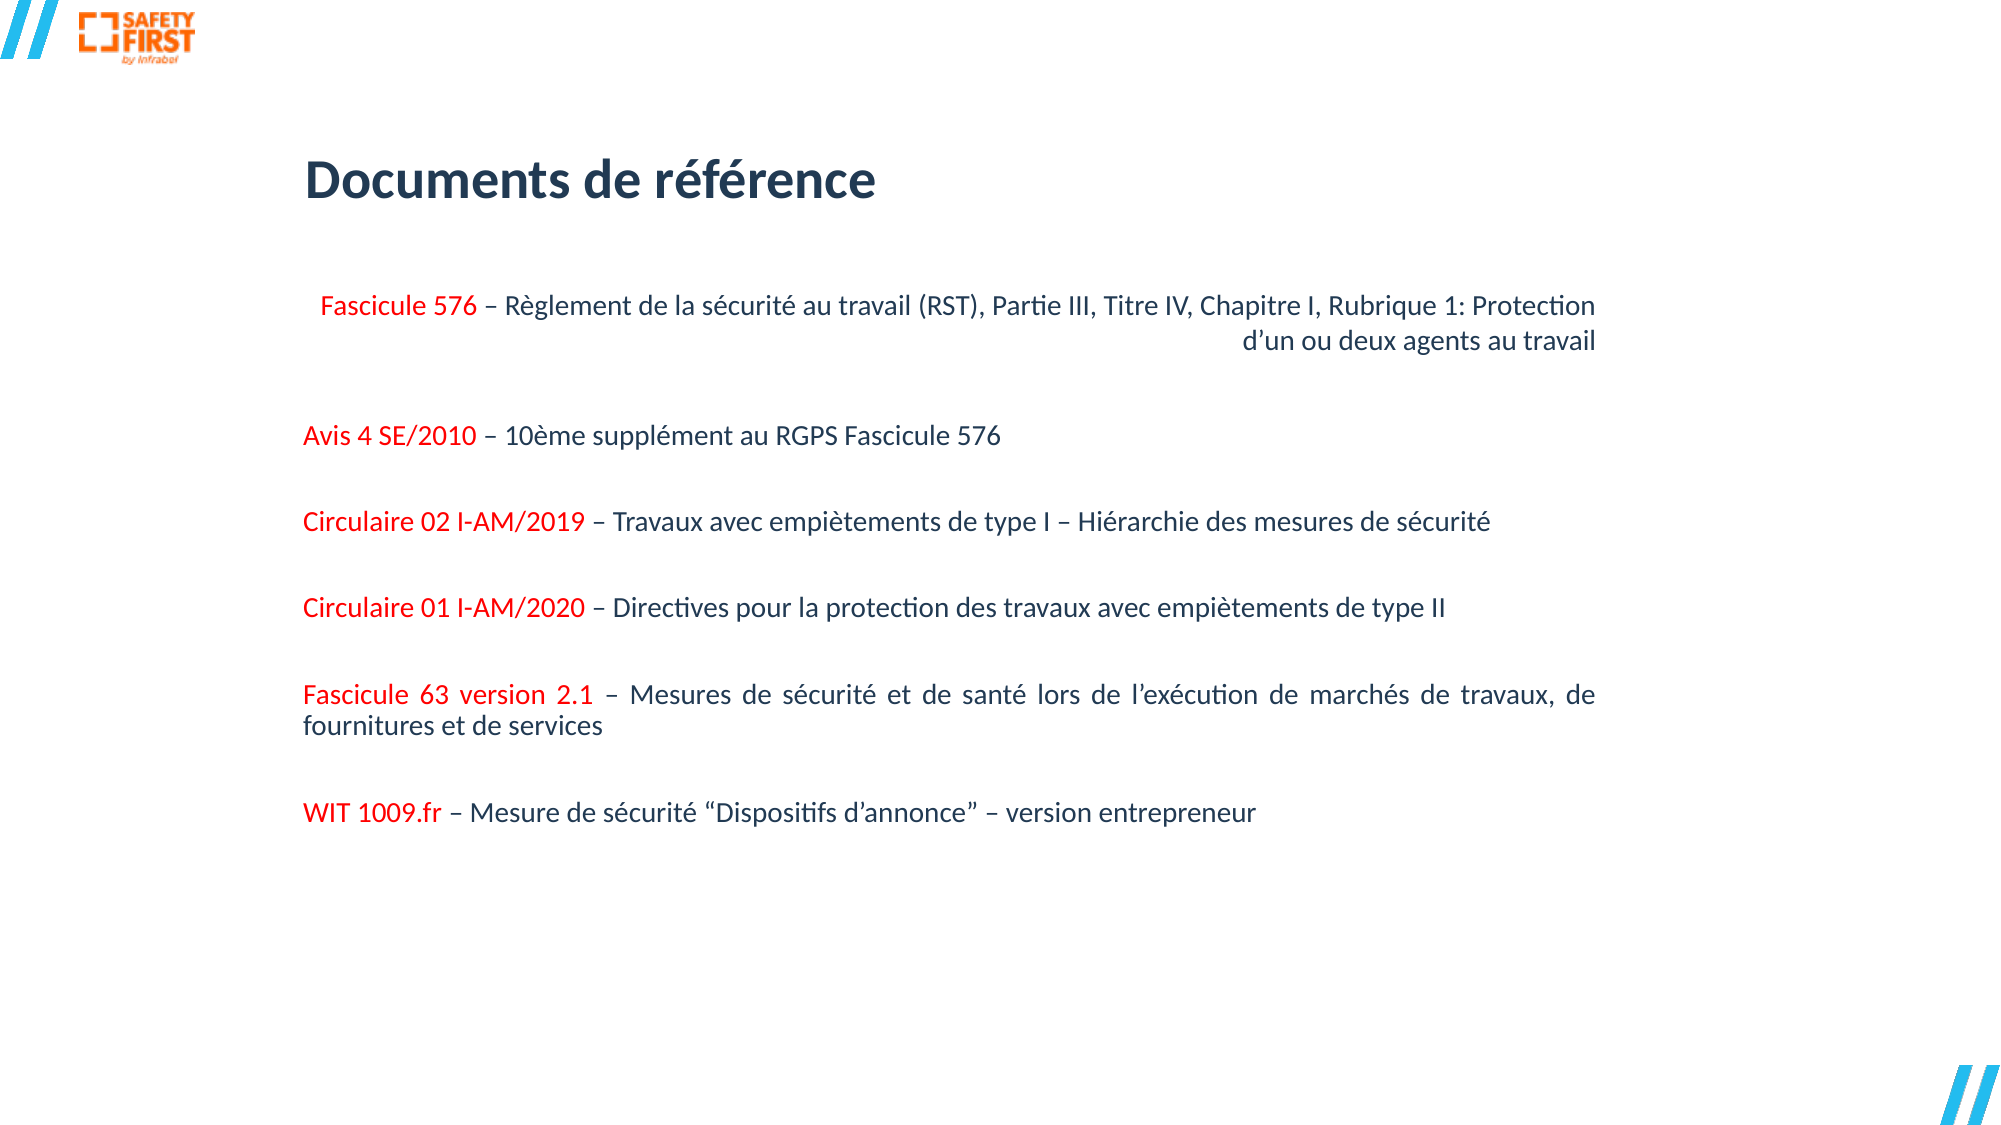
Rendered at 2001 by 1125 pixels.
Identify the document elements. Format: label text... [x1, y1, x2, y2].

picture [0, 0, 59, 59]
text_box Documents de référence [291, 142, 1546, 221]
picture [79, 12, 195, 65]
picture [1940, 1065, 2000, 1125]
list Fascicule 576 – Règlement de la sécurité au travail (RST), Partie III, Titre IV, Chapitre I, Rubrique 1: Protection d’un ou deux agents au travail Avis 4 SE/2010 – 10ème supplément au RGPS Fascicule 576 Circulaire 02 I-AM/2019 – Travaux avec empiètements de type I – Hiérarchie des mesures de sécurité Circulaire 01 I-AM/2020 – Directives pour la protection des travaux avec empiètements de type II Fascicule 63 version 2.1 – Mesures de sécurité et de santé lors de l’exécution de marchés de travaux, de fournitures et de services WIT 1009.fr – Mesure de sécurité “Dispositifs d’annonce” – version entrepreneur [288, 278, 1612, 752]
